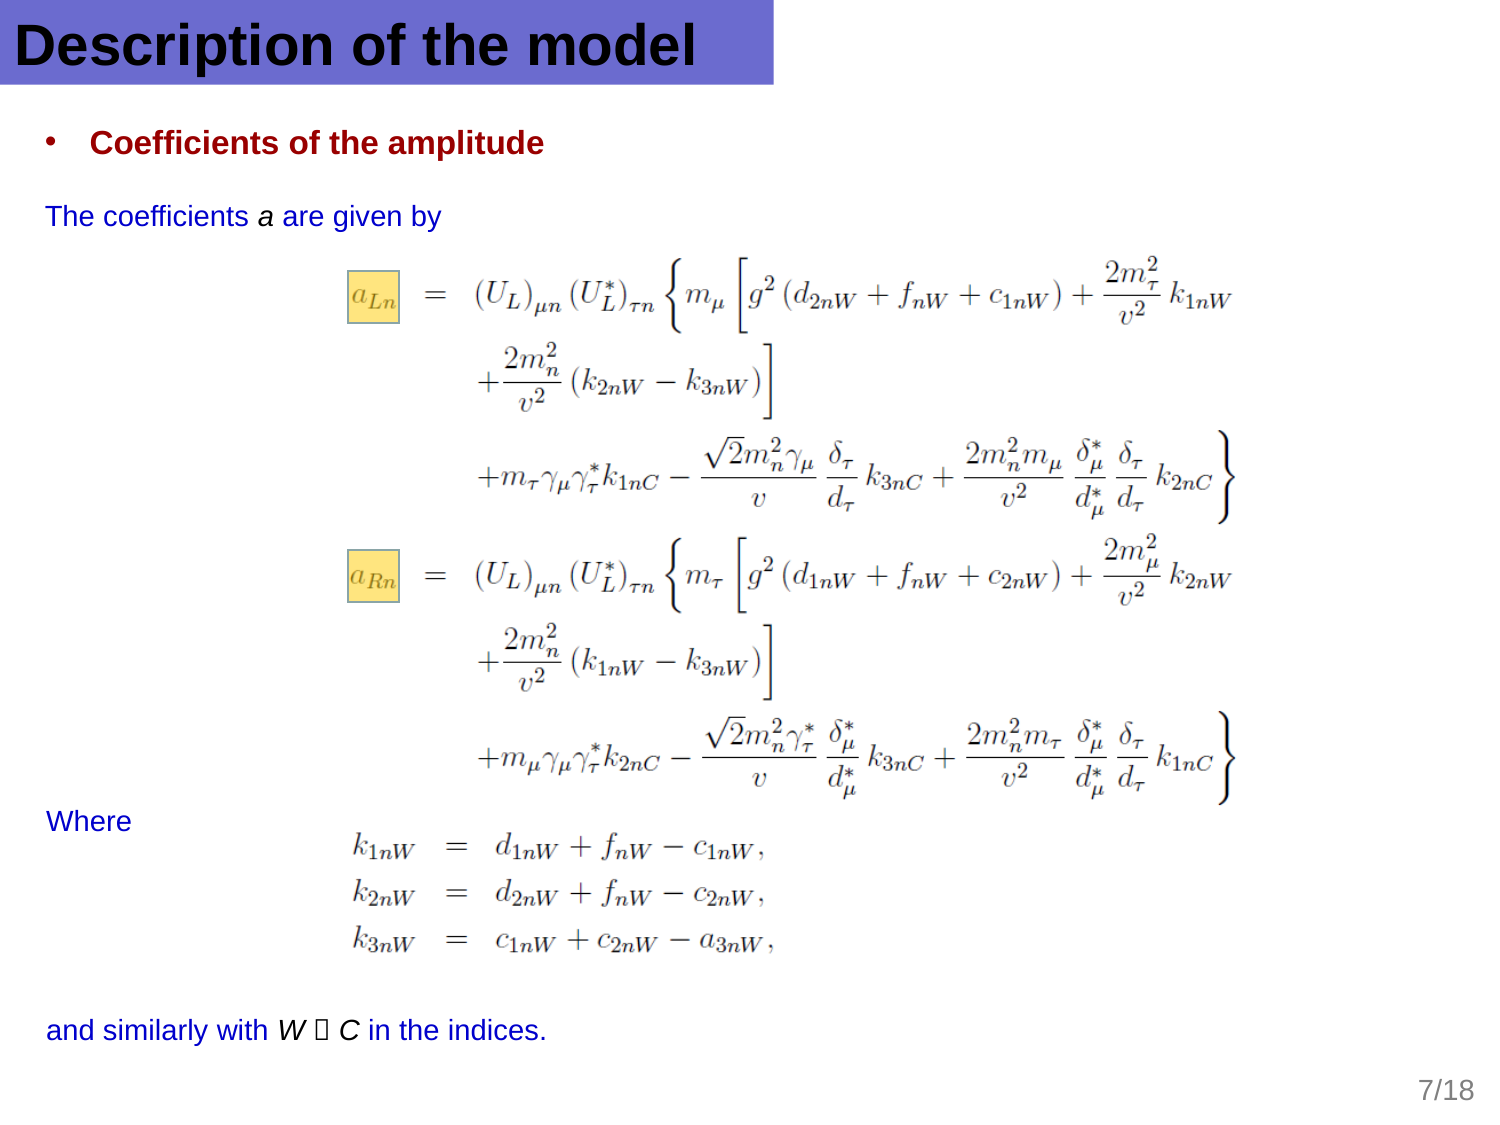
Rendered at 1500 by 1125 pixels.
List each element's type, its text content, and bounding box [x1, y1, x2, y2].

text_box Coefficients of the amplitude [30, 113, 1417, 169]
text_box Description of the model [0, 0, 774, 85]
text_box The coefficients a are given by [30, 189, 1430, 240]
picture [348, 829, 778, 956]
slide_number 7/18 [1139, 1063, 1490, 1125]
picture [342, 249, 1242, 811]
text_box Where [31, 794, 1432, 845]
text_box and similarly with W  C in the indices. [31, 1004, 1432, 1054]
